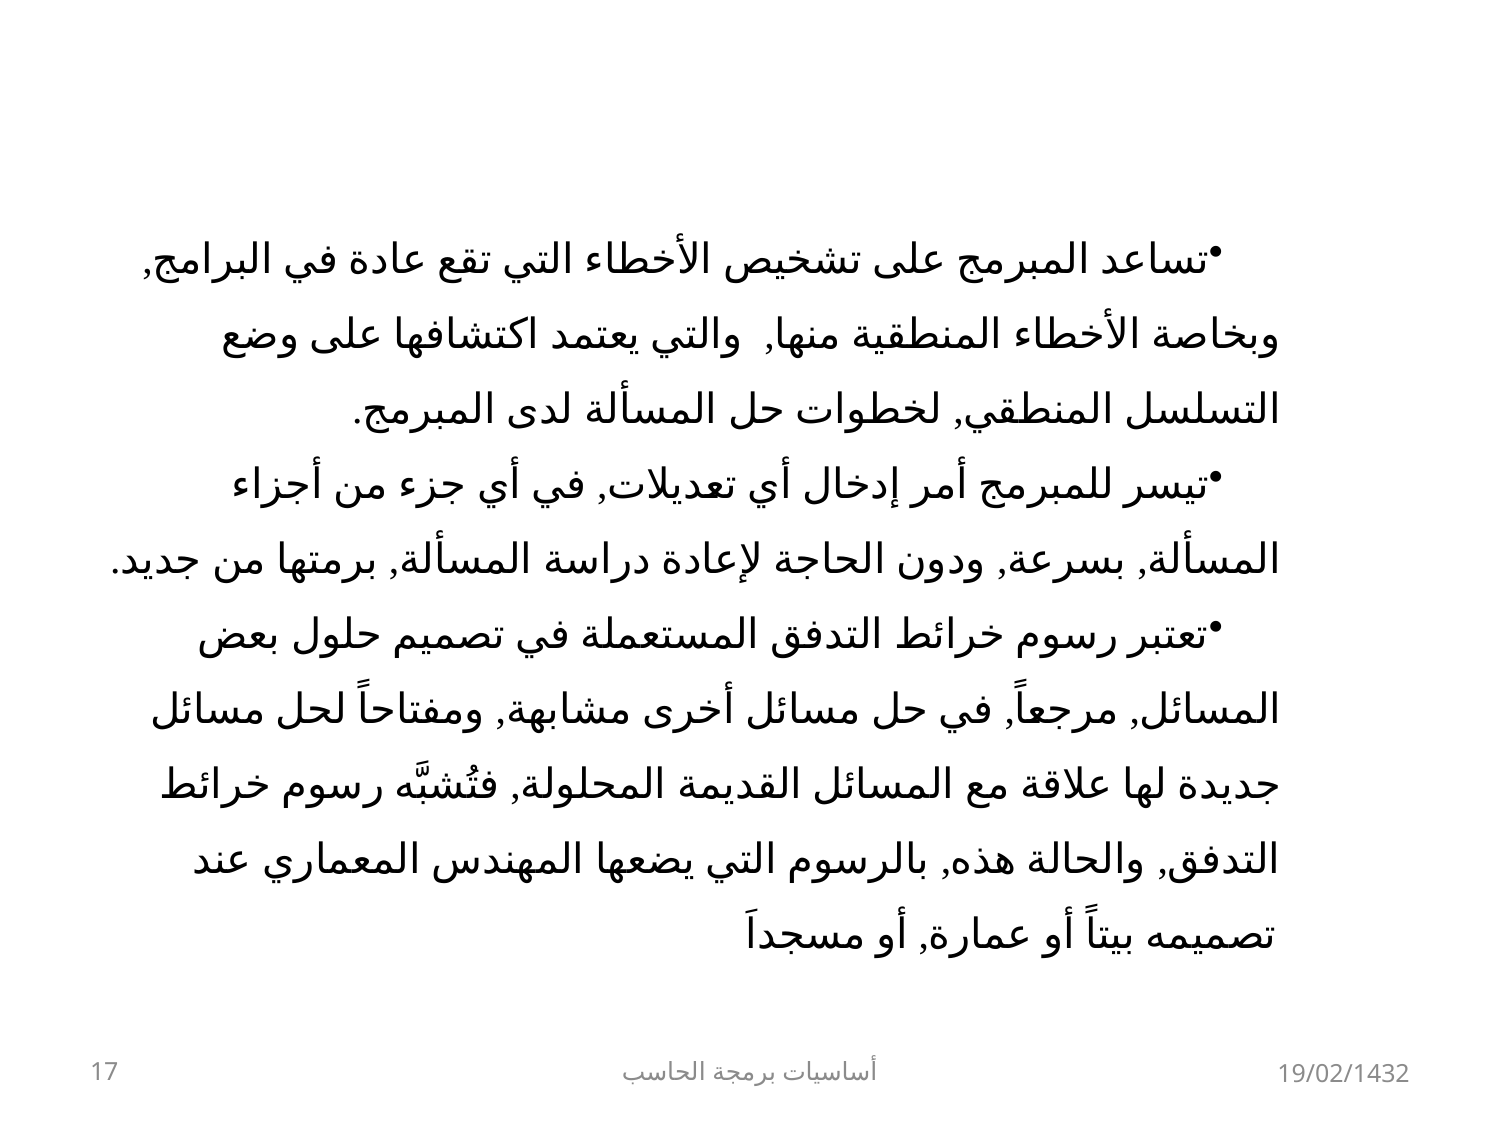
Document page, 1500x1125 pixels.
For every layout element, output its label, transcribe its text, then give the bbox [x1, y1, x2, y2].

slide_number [1074, 1042, 1425, 1103]
text_box تساعد المبرمج على تشخيص الأخطاء التي تقع عادة في البرامج, وبخاصة الأخطاء المنطقية منها, والتي يعتمد اكتشافها على وضع التسلسل المنطقي, لخطوات حل المسألة لدى المبرمج. تيسر للمبرمج أمر إدخال أي تعديلات, في أي جزء من أجزاء المسألة, بسرعة, ودون الحاجة لإعادة دراسة المسألة, برمتها من جديد. تعتبر رسوم خرائط التدفق المستعملة في تصميم حلول بعض المسائل, مرجعاً, في حل مسائل أخرى مشابهة, ومفتاحاً لحل مسائل جديدة لها علاقة مع المسائل القديمة المحلولة, فتُشبَّه رسوم خرائط التدفق, والحالة هذه, بالرسوم التي يضعها المهندس المعماري عند تصميمه بيتاً أو عمارة, أو مسجداَ [81, 199, 1371, 964]
slide_number 17 [75, 1042, 425, 1103]
footer أساسيات برمجة الحاسب [512, 1042, 988, 1103]
